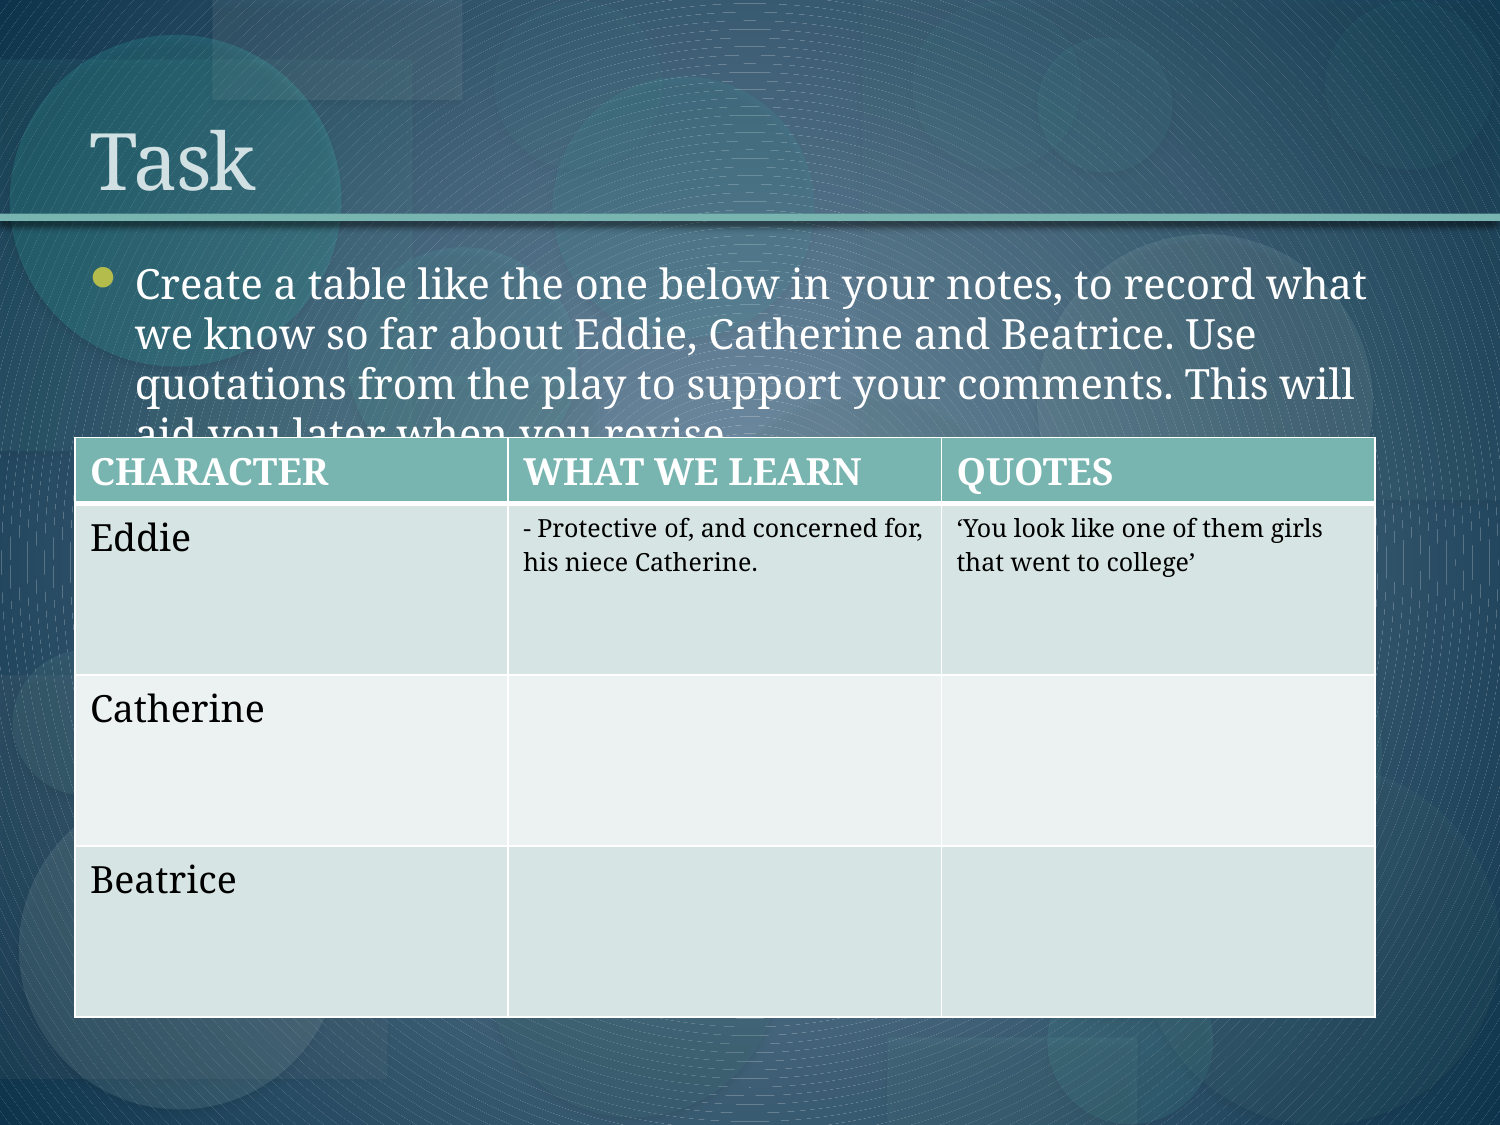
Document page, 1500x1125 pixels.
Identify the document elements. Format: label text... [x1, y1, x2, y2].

table_header CHARACTER [76, 438, 507, 501]
table_cell Eddie [76, 506, 507, 674]
table_header QUOTES [942, 438, 1374, 501]
title Task [75, 26, 1425, 214]
table_cell [942, 847, 1374, 1016]
table_cell ‘You look like one of them girls that went to college’ [942, 506, 1374, 674]
table_cell [509, 847, 941, 1016]
table_cell - Protective of, and concerned for, his niece Catherine. [509, 506, 941, 674]
table_cell [509, 676, 941, 845]
table_cell [942, 676, 1374, 845]
list Create a table like the one below in your notes, to record what we know so far about Eddie, Catherine and Beatrice. Use quotations from the play to support your comments. This will aid you later when you revise. [75, 249, 1425, 525]
table_header WHAT WE LEARN [509, 438, 941, 501]
table_cell Catherine [76, 676, 507, 845]
table_cell Beatrice [76, 847, 507, 1016]
